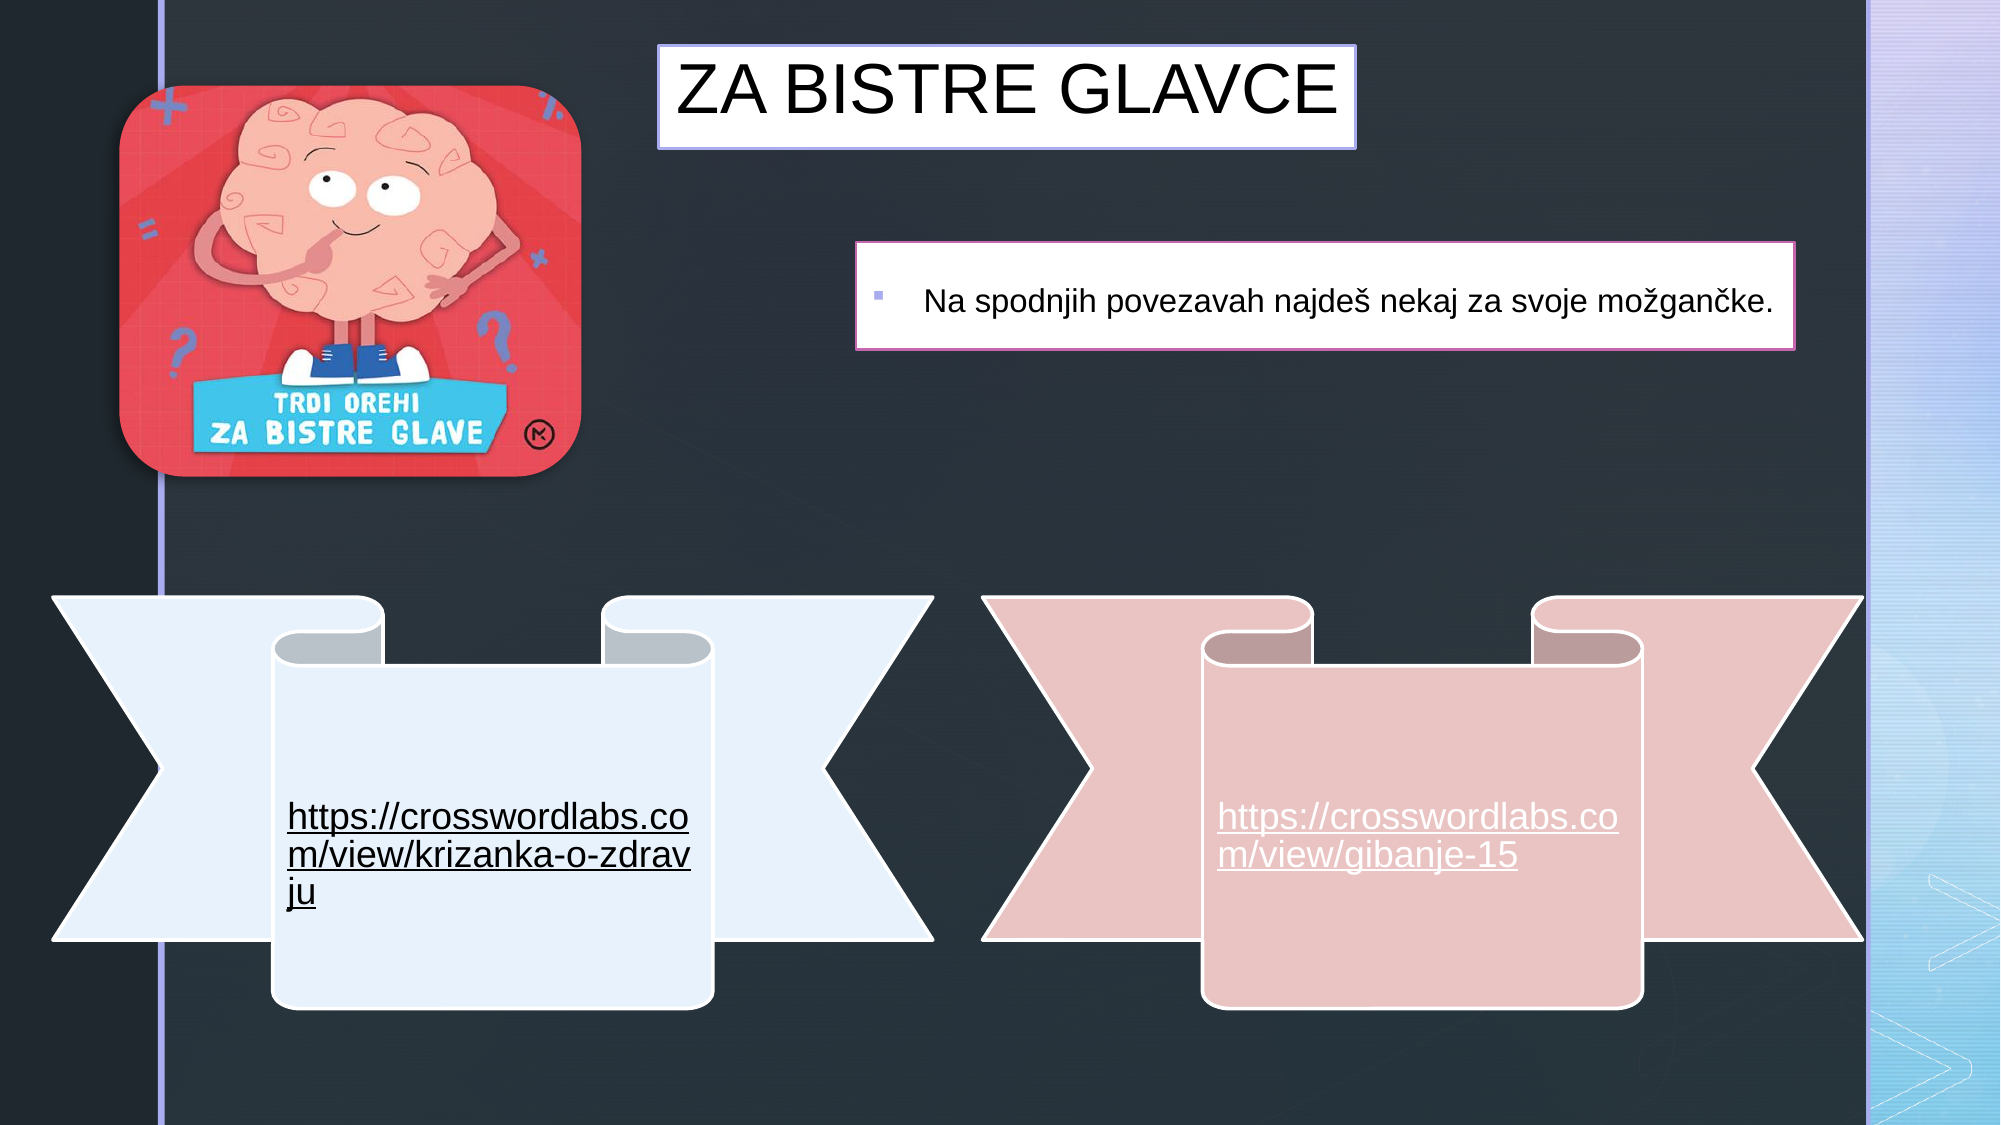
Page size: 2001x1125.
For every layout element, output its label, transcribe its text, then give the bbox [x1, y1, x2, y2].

text_box https://crosswordlabs.com/view/gibanje-15 [980, 595, 1865, 1011]
title ZA BISTRE GLAVCE [657, 44, 1357, 150]
text_box https://crosswordlabs.com/view/krizanka-o-zdravju [51, 595, 935, 1011]
picture [119, 85, 582, 477]
picture [1871, 0, 2001, 1125]
list Na spodnjih povezavah najdeš nekaj za svoje možgančke. [855, 241, 1796, 351]
